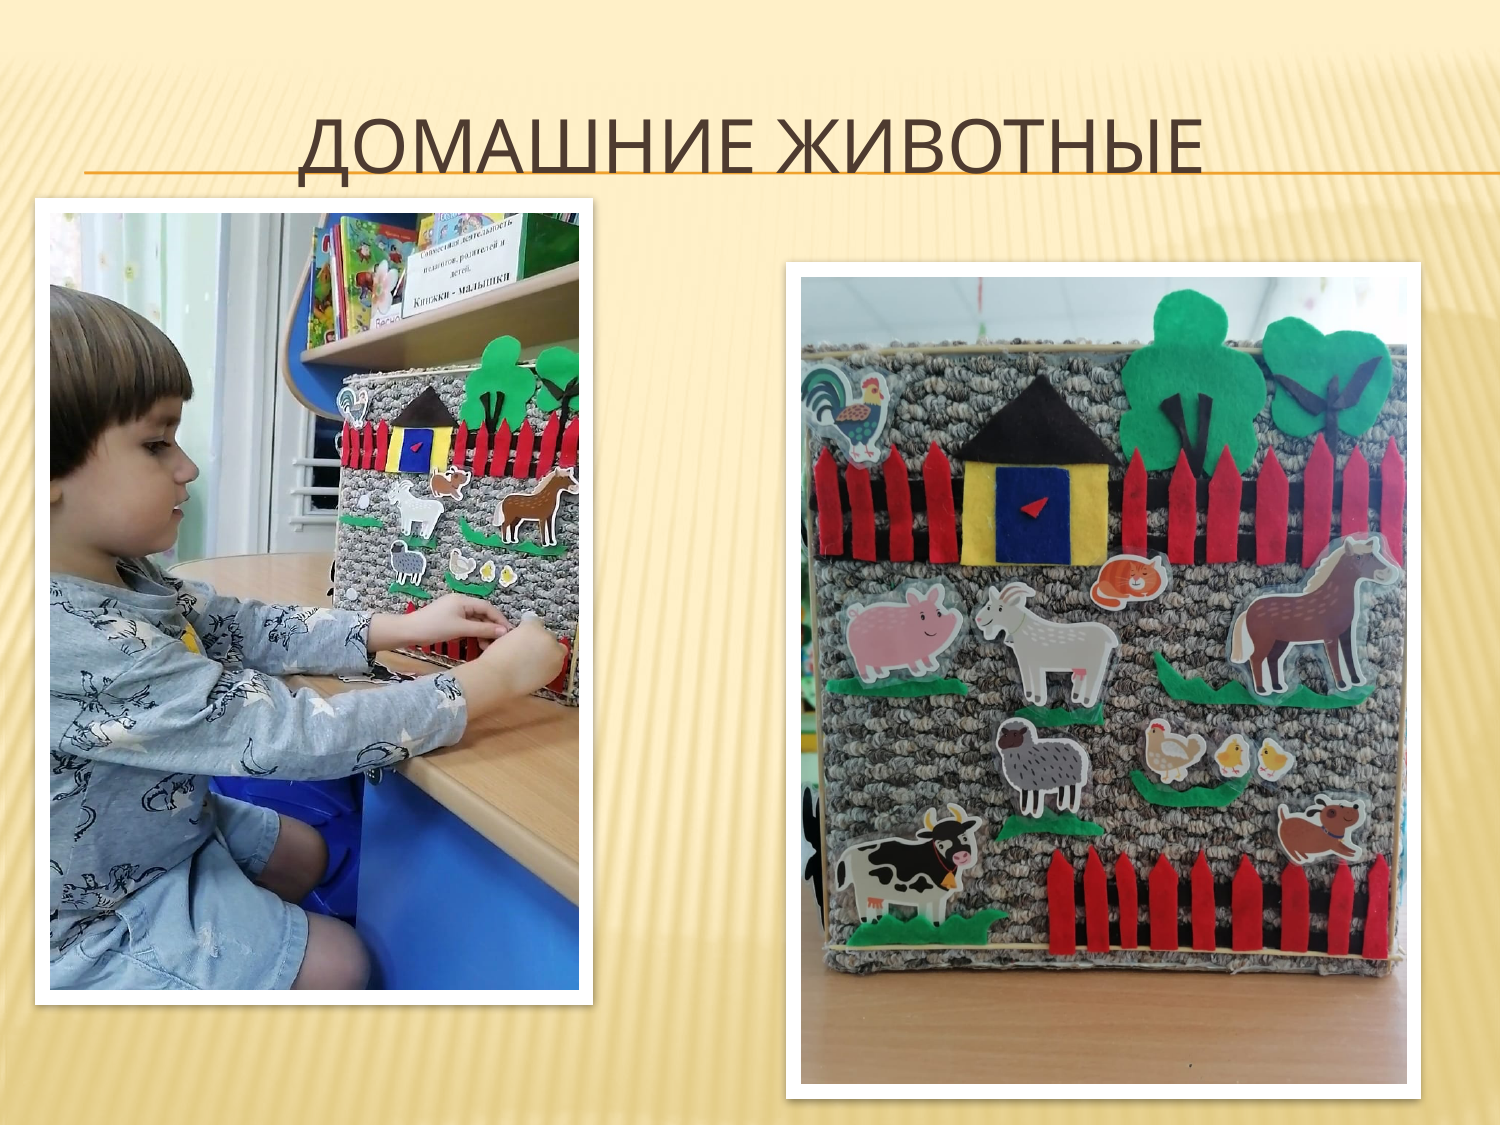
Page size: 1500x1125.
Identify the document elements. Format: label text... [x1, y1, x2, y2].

picture [800, 276, 1408, 1085]
title Домашние животные [50, 75, 1475, 213]
picture [49, 212, 580, 991]
